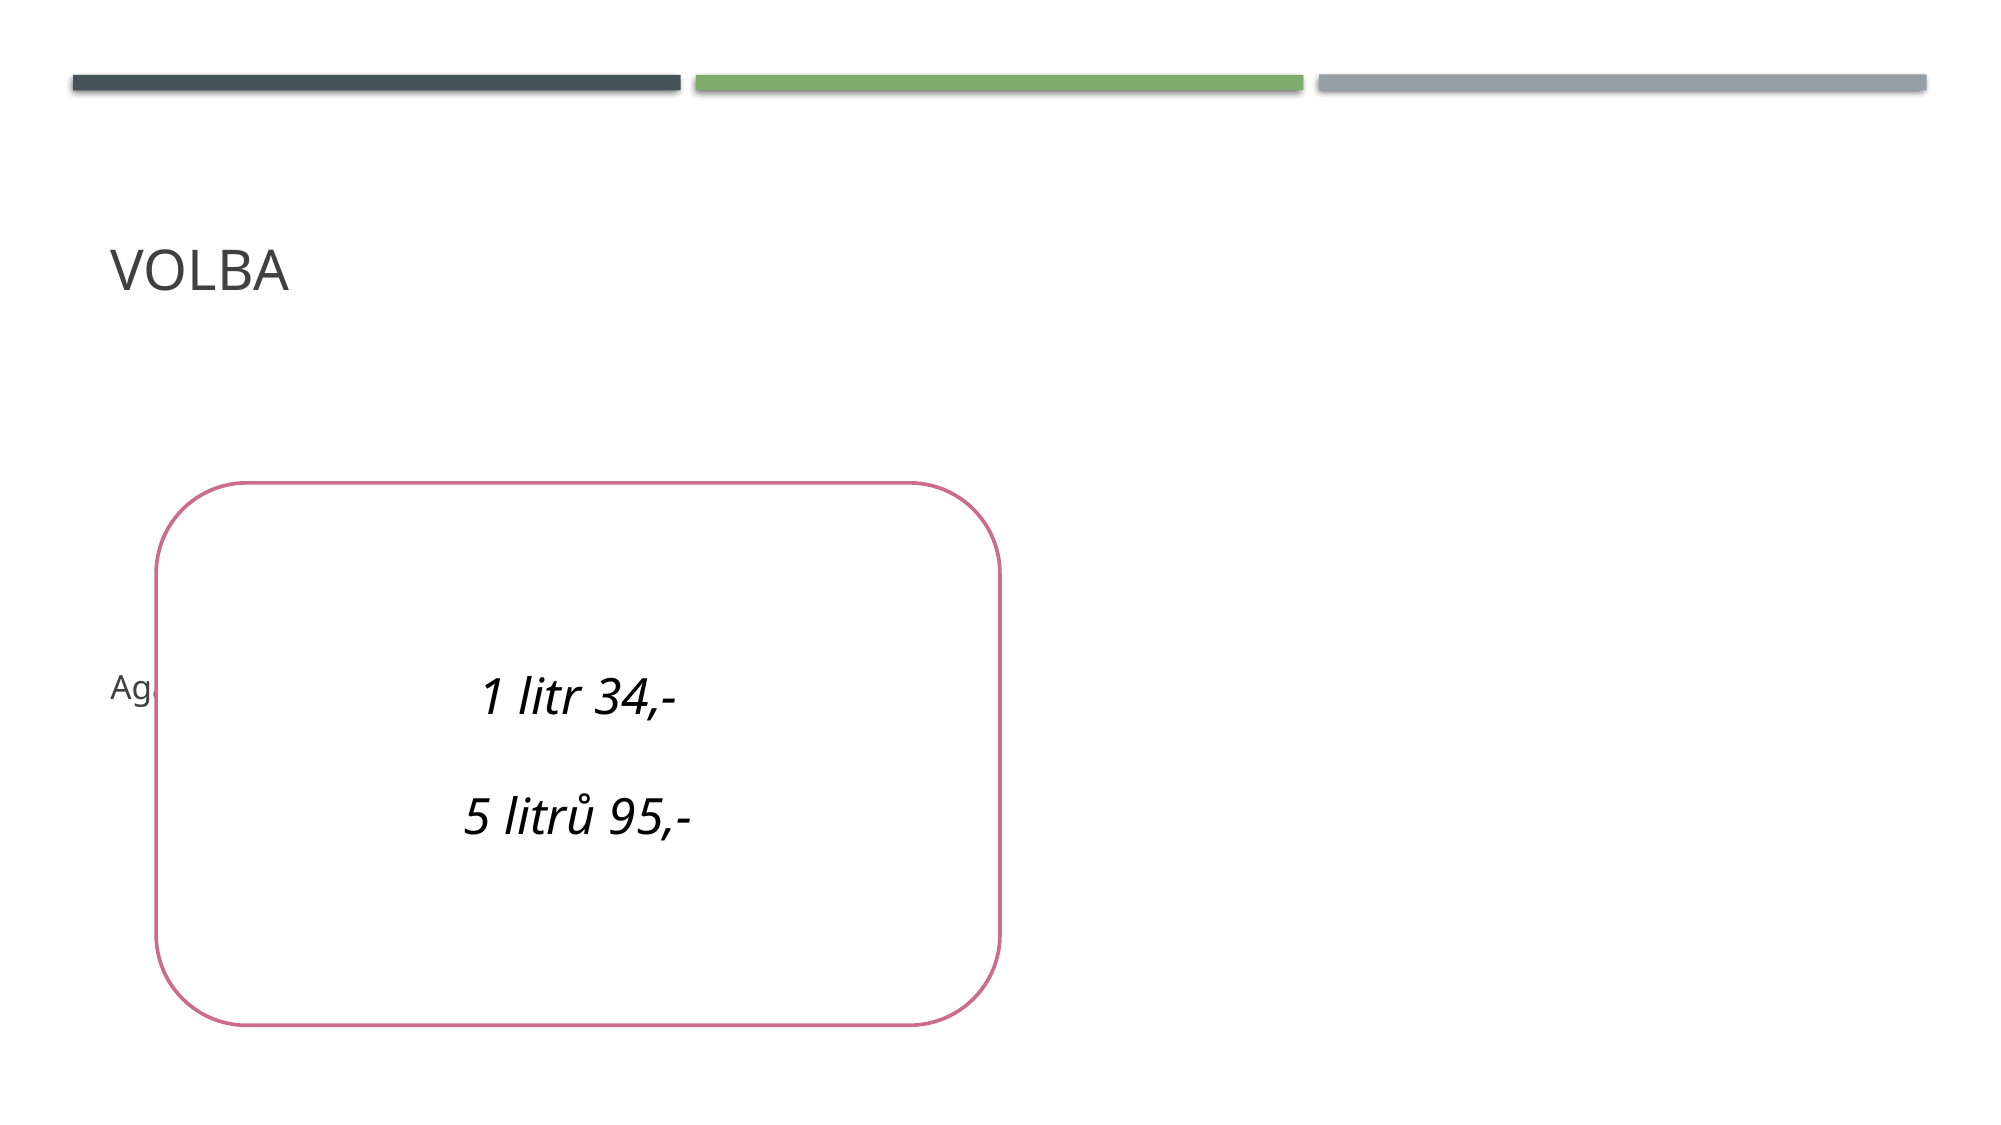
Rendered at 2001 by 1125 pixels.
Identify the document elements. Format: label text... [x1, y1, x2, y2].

list Again, you got randomly divided into two groups. [95, 383, 1905, 981]
title VOlba [95, 115, 1905, 311]
text_box 1 litr 34,- 5 litrů 95,- [154, 481, 1002, 1028]
